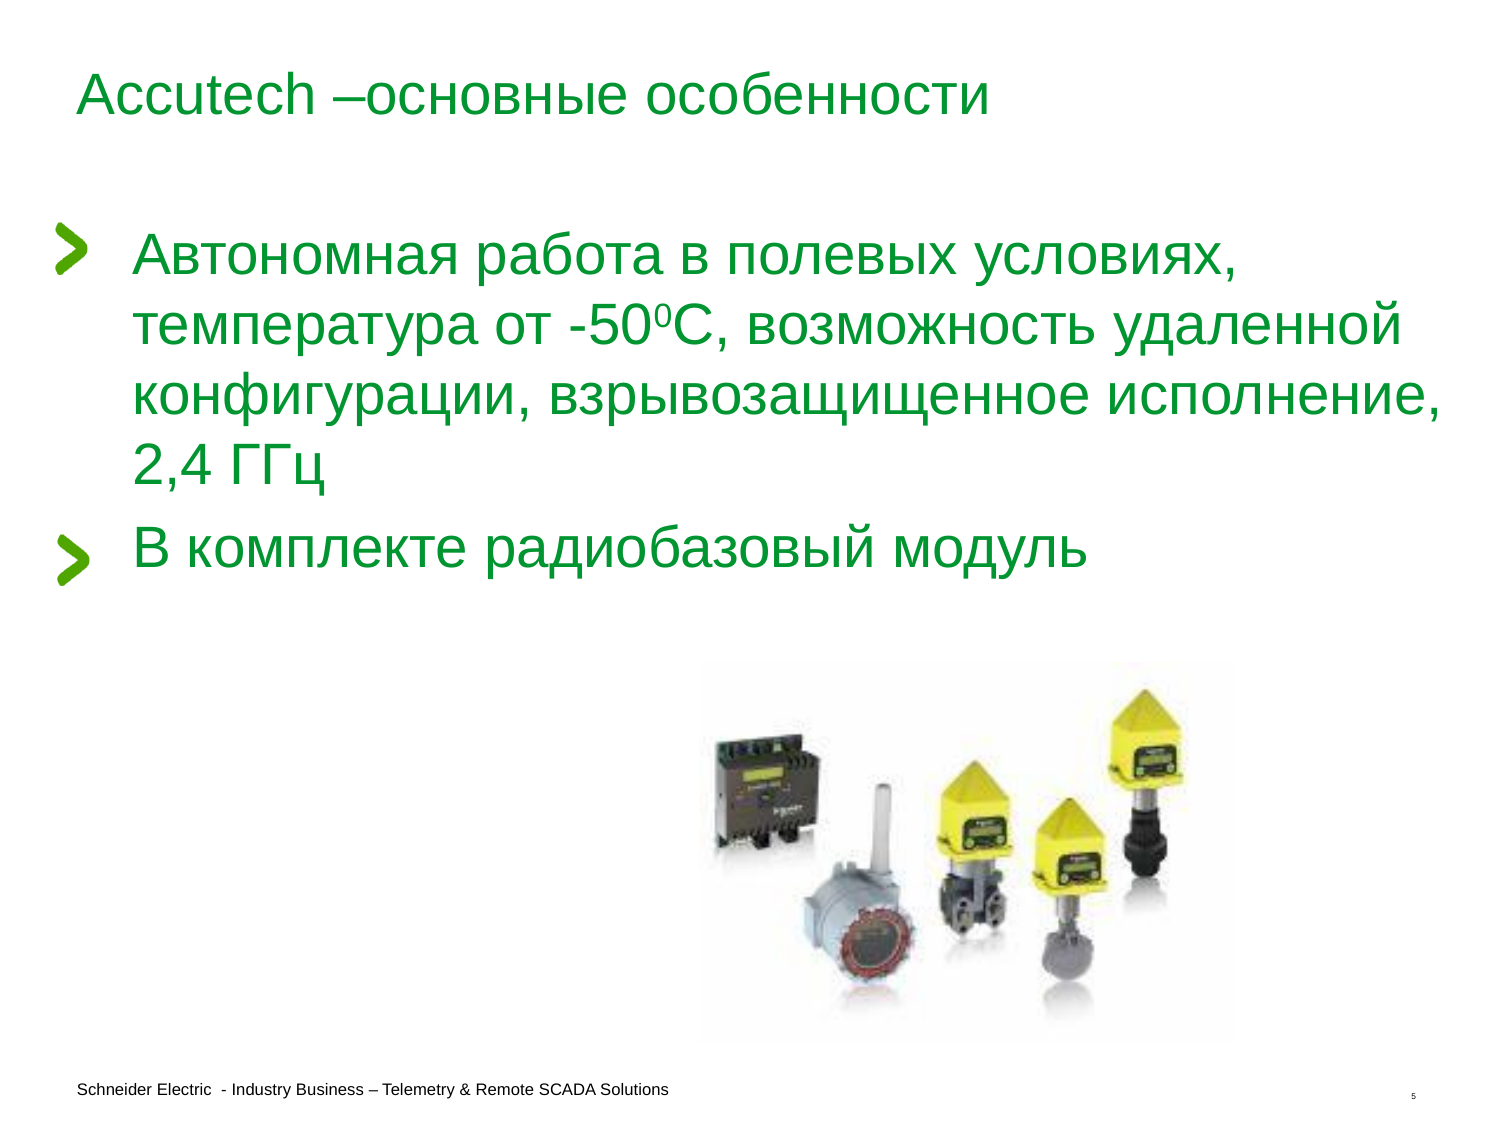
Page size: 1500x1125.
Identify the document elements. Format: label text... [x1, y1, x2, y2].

text_box Автономная работа в полевых условиях, температура от -500С, возможность удаленной конфигурации, взрывозащищенное исполнение, 2,4 ГГц В комплекте радиобазовый модуль [123, 207, 1457, 573]
picture [699, 662, 1236, 1044]
picture [52, 220, 90, 279]
picture [54, 531, 92, 591]
text_box Accutech –основные особенности [76, 42, 1500, 179]
text_box 5 [1411, 1090, 1459, 1101]
